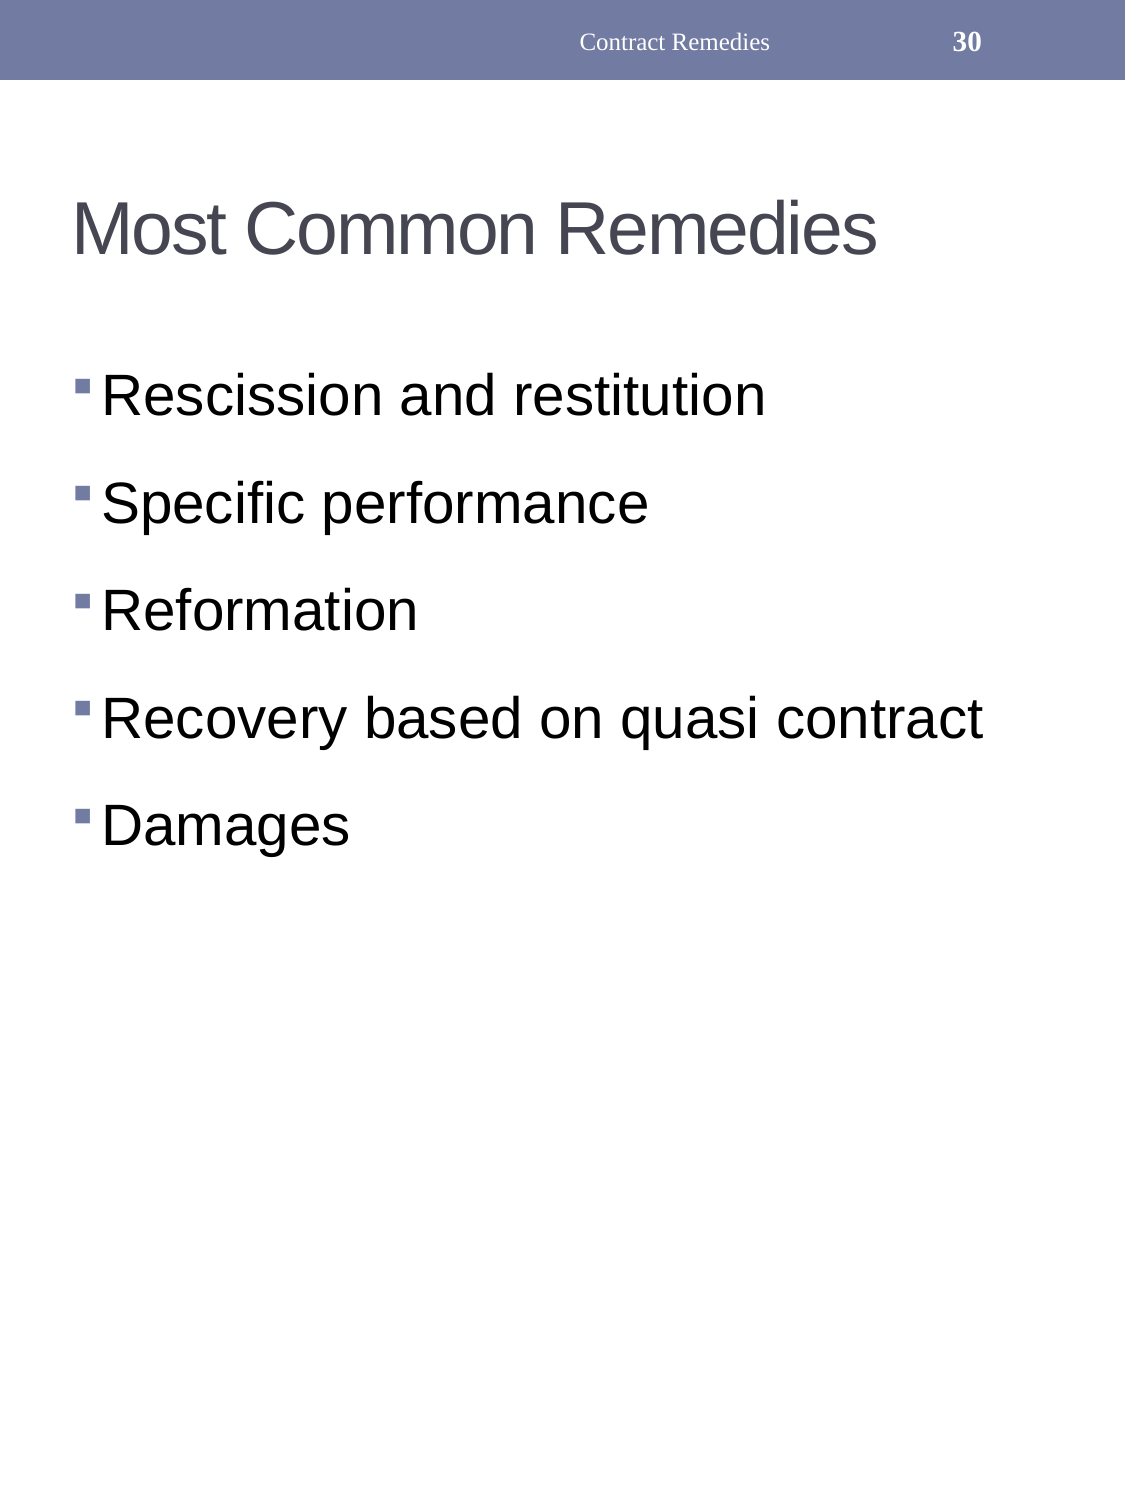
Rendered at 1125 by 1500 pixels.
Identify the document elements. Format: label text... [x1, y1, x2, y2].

footer Contract Remedies [421, 4, 929, 76]
slide_number 30 [937, 4, 1069, 76]
list Rescission and restitution Specific performance Reformation Recovery based on quasi contract Damages [56, 350, 1069, 1417]
title Most Common Remedies [56, 116, 1069, 334]
